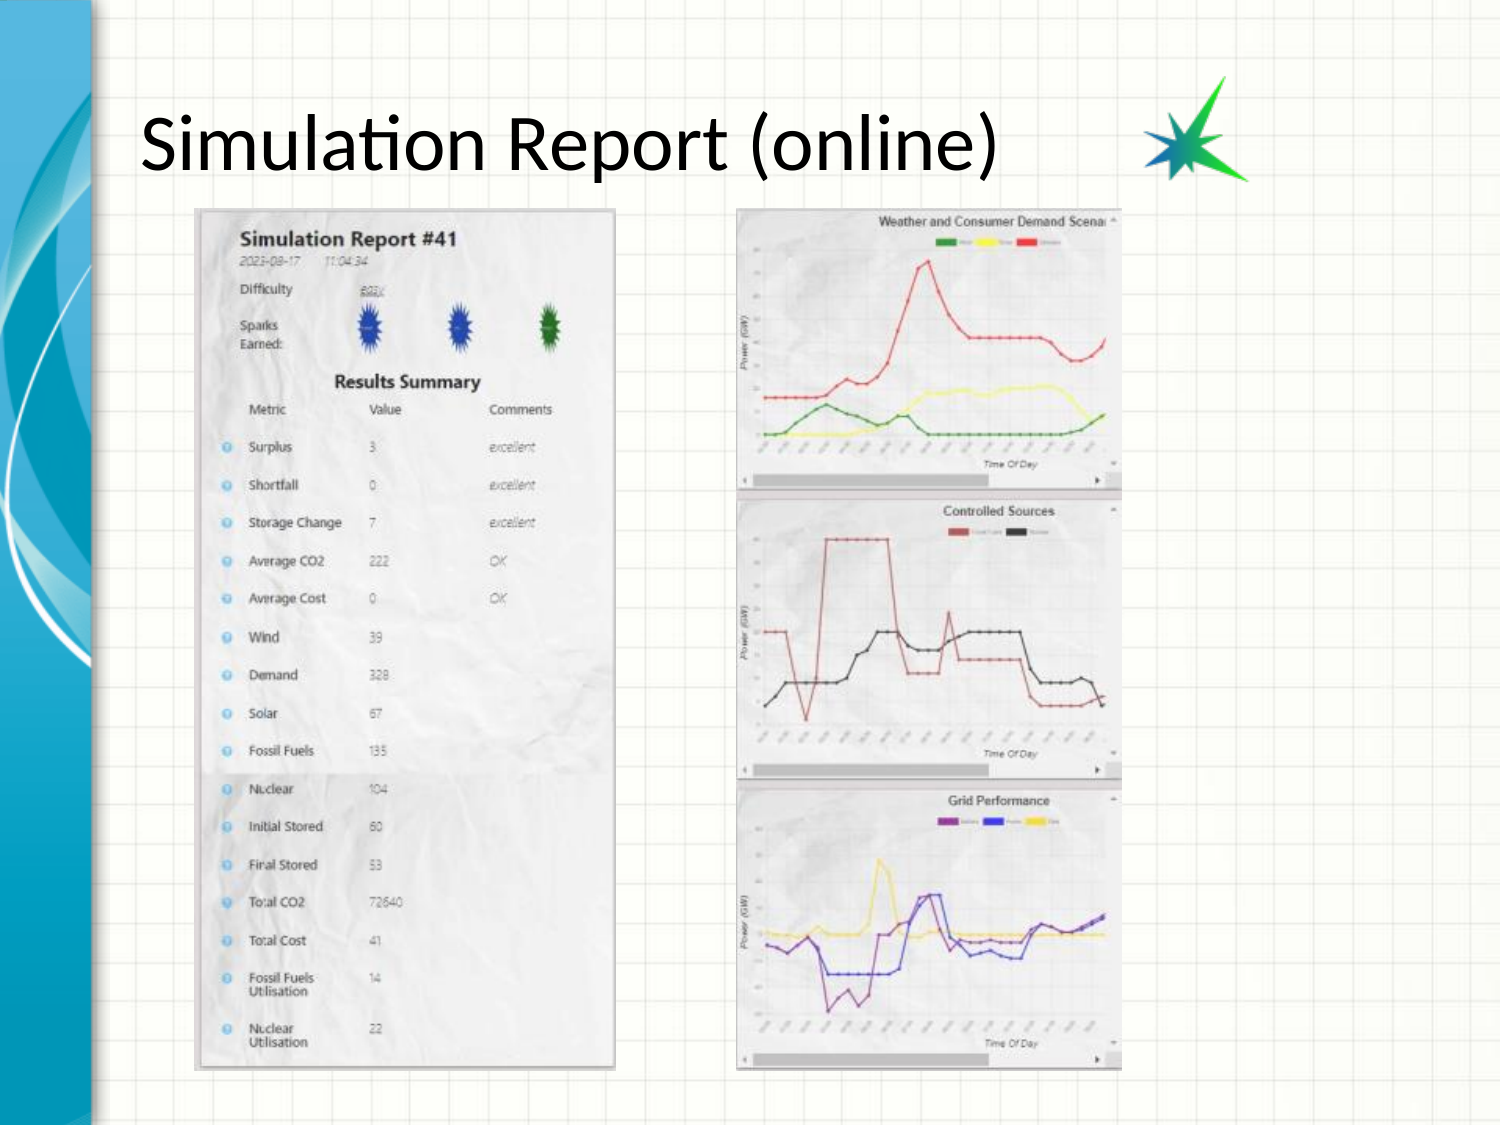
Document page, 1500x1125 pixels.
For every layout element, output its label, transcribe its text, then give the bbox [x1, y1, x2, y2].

picture [0, 0, 1500, 1125]
title Simulation Report (online) [125, 44, 1089, 232]
